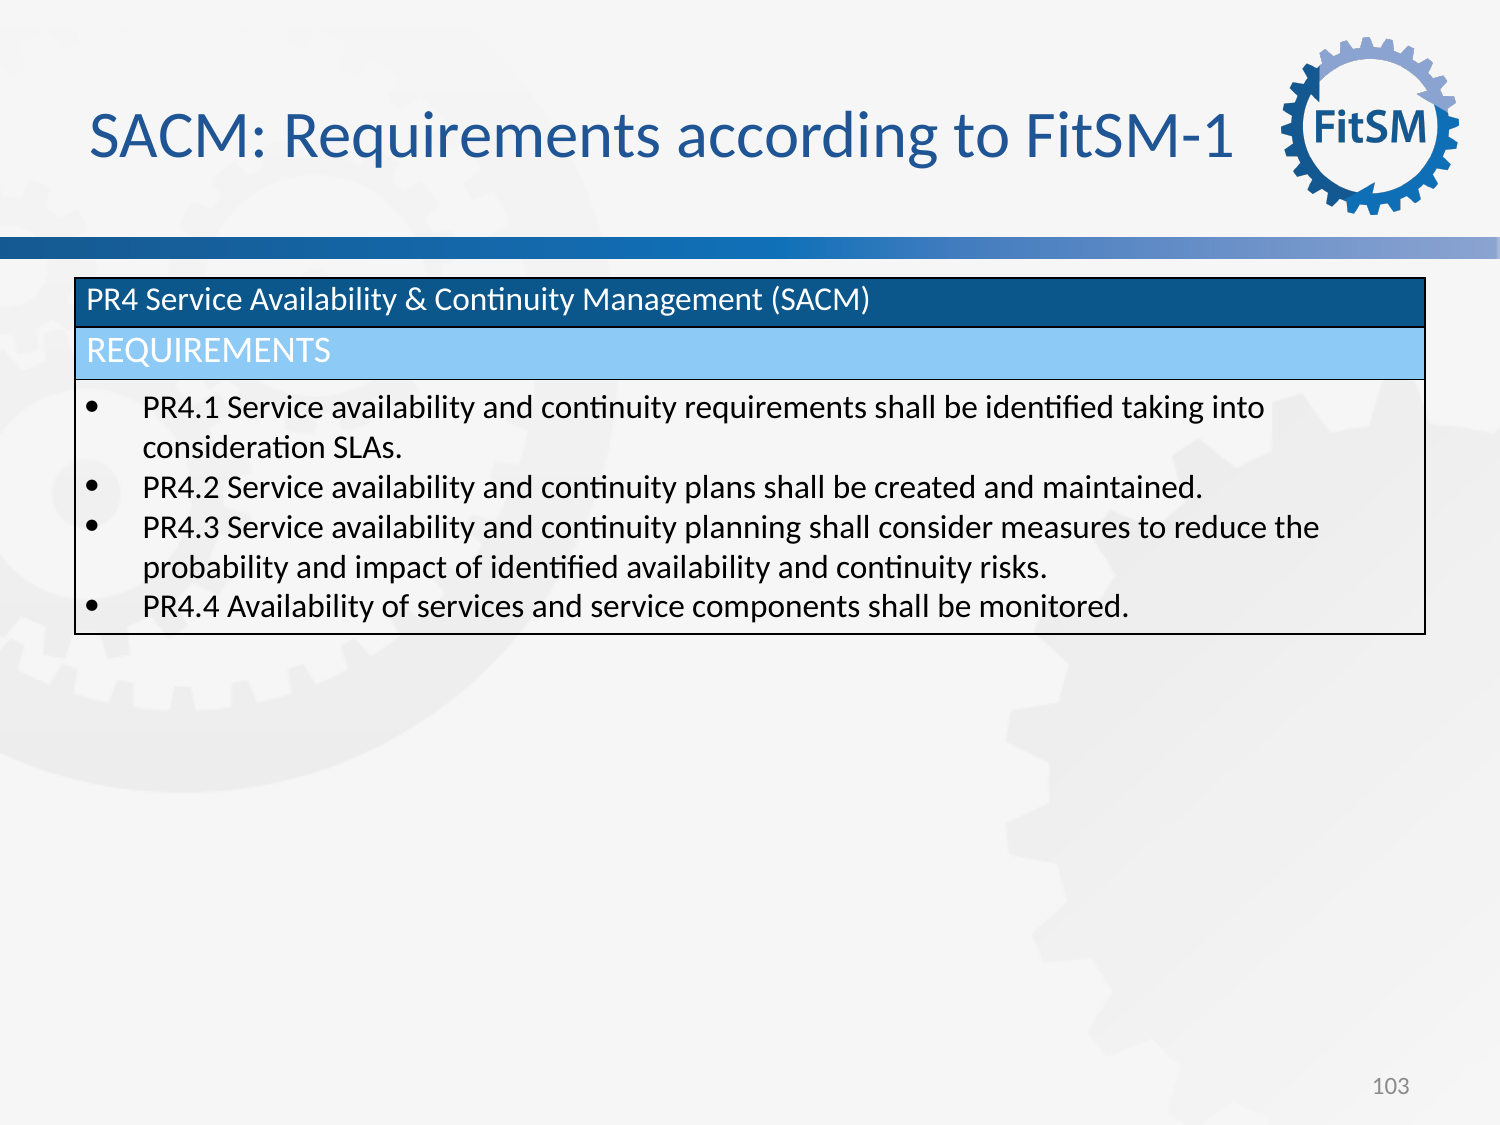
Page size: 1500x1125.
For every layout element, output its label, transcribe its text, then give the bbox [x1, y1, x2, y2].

table_cell PR4.1 Service availability and continuity requirements shall be identified taking into consideration SLAs. PR4.2 Service availability and continuity plans shall be created and maintained. PR4.3 Service availability and continuity planning shall consider measures to reduce the probability and impact of identified availability and continuity risks. PR4.4 Availability of services and service components shall be monitored. [76, 380, 1424, 633]
text_box <Foliennummer> [1074, 1054, 1425, 1115]
picture [0, 0, 1500, 1125]
text_box SACM: Requirements according to FitSM-1 [75, 45, 1268, 217]
table_cell Requirements [76, 328, 1424, 379]
table_header PR4 Service Availability & Continuity Management (SACM) [76, 279, 1424, 326]
